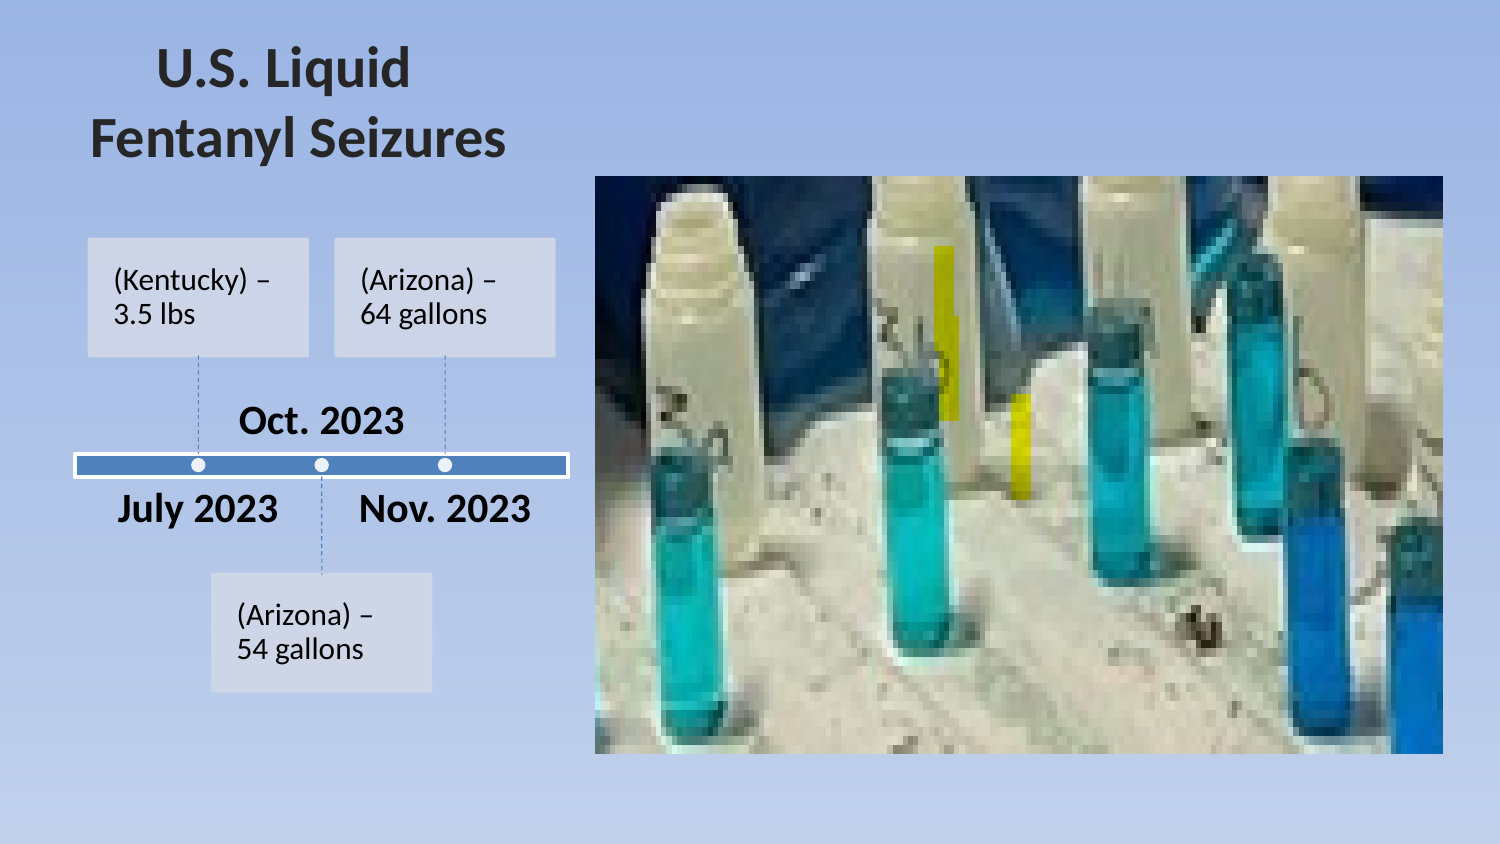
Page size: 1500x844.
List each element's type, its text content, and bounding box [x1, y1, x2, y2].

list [595, 176, 1443, 754]
title U.S. Liquid Fentanyl Seizures [75, 33, 569, 175]
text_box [74, 176, 569, 754]
